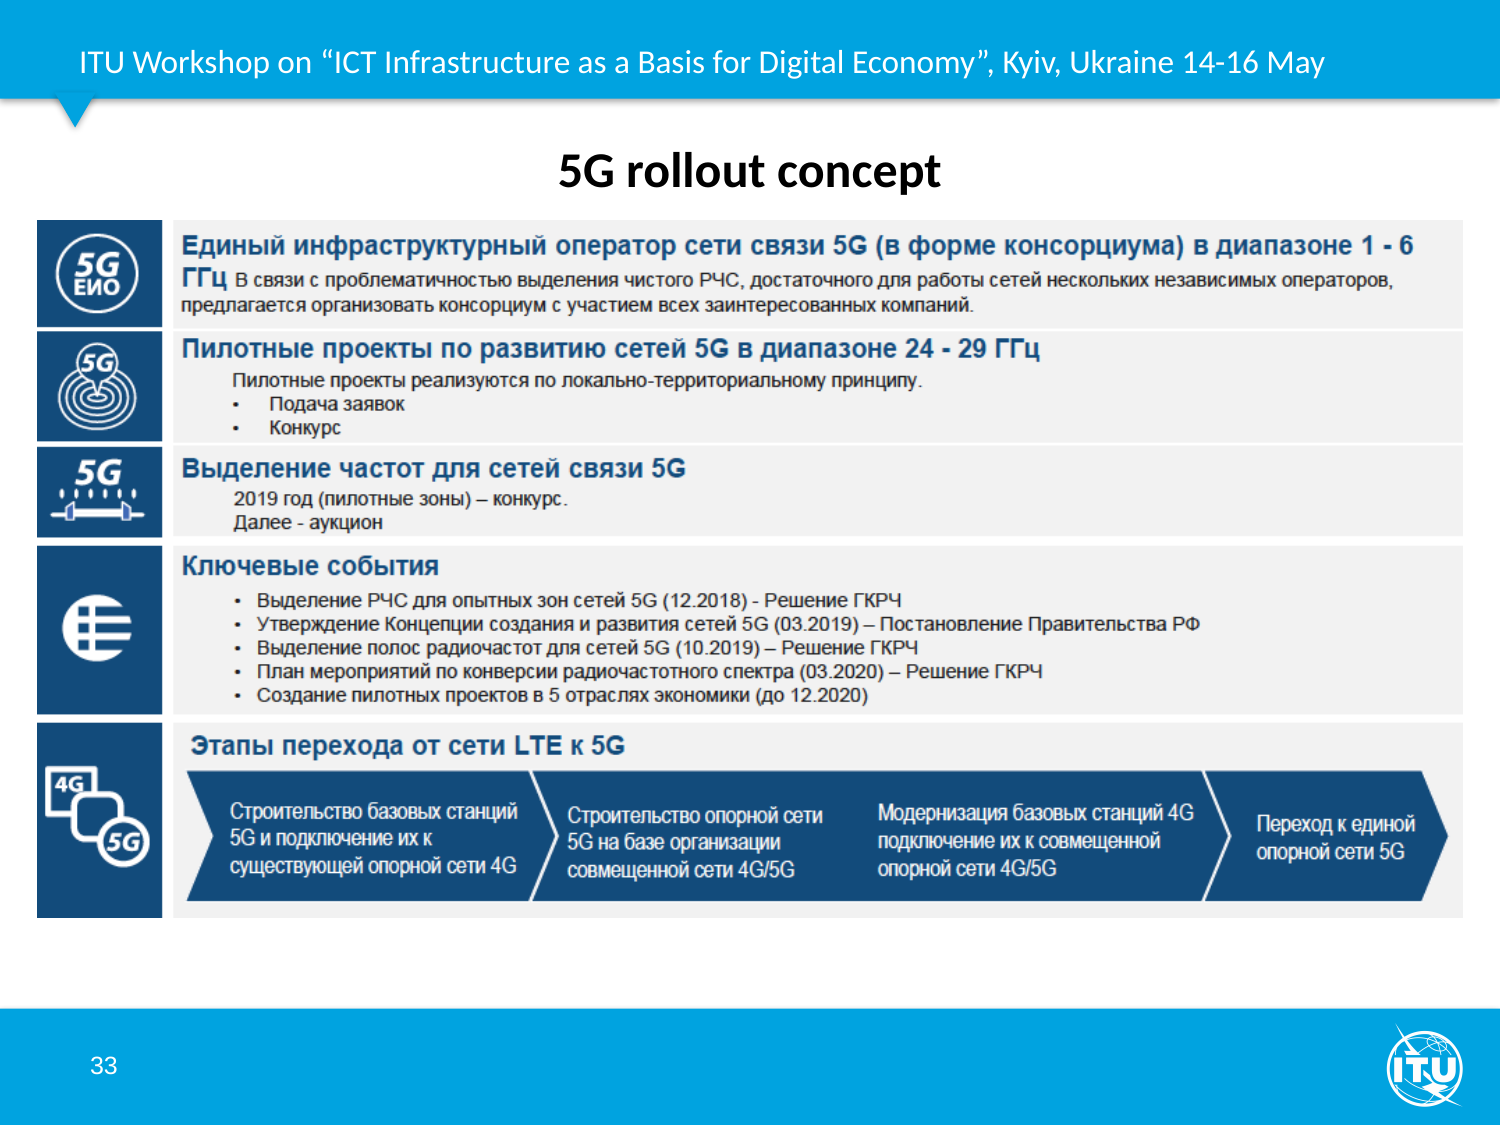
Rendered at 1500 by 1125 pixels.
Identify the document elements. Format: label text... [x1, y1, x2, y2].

picture [37, 220, 1463, 918]
slide_number 33 [75, 1034, 425, 1095]
title 5G rollout concept [21, 113, 1479, 221]
picture [1387, 1032, 1462, 1106]
